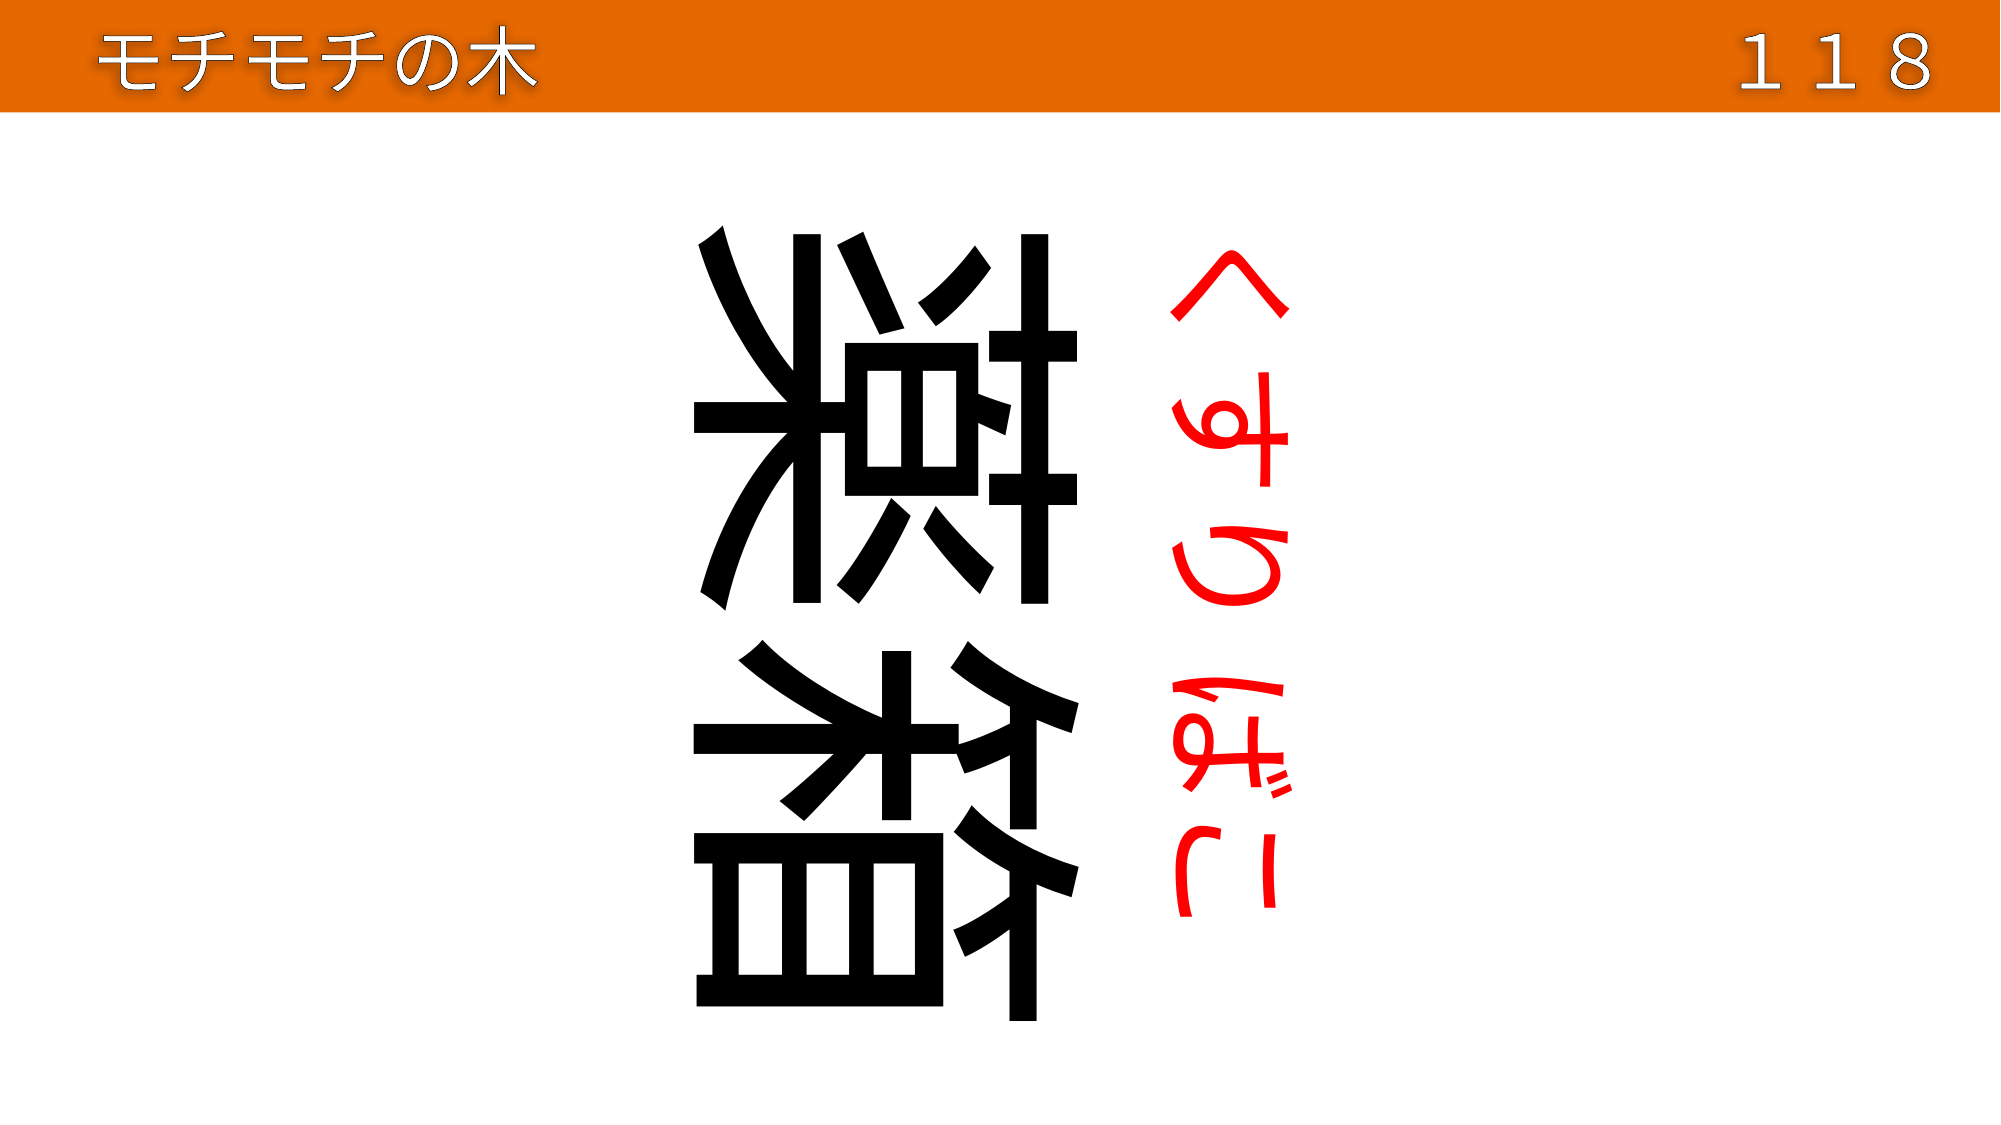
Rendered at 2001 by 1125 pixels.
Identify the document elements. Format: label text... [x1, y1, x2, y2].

text_box モチモチの木 [75, 6, 1378, 112]
text_box くすり ばこ [1127, 207, 1324, 987]
text_box １１８ [1707, 6, 1963, 112]
text_box 薬箱 [616, 195, 1152, 1125]
text_box [0, 0, 2000, 113]
